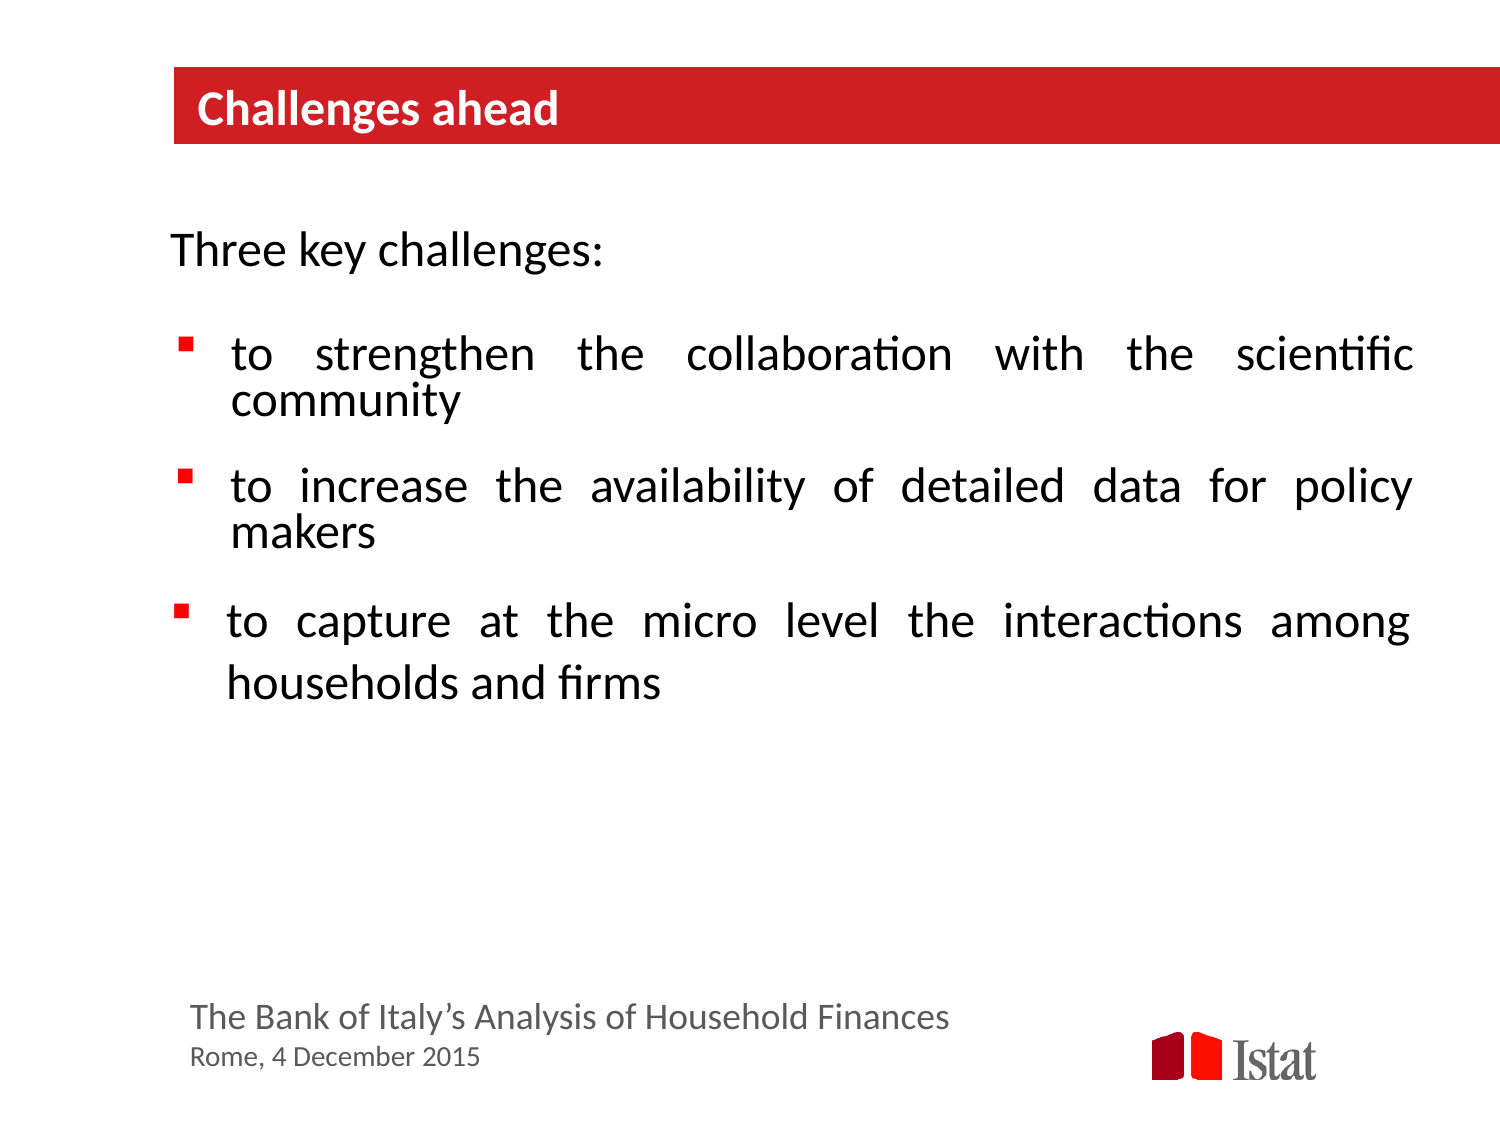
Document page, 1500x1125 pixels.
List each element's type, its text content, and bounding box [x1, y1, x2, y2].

text_box Three key challenges: [169, 230, 1411, 277]
text_box The Bank of Italy’s Analysis of Household Finances Rome, 4 December 2015 [174, 984, 1194, 1080]
text_box to strengthen the collaboration with the scientific community [174, 334, 1415, 427]
text_box to increase the availability of detailed data for policy makers [173, 466, 1415, 559]
text_box to capture at the micro level the interactions among households and firms [169, 584, 1411, 710]
title Challenges ahead [174, 67, 1500, 144]
picture [1152, 1032, 1317, 1080]
